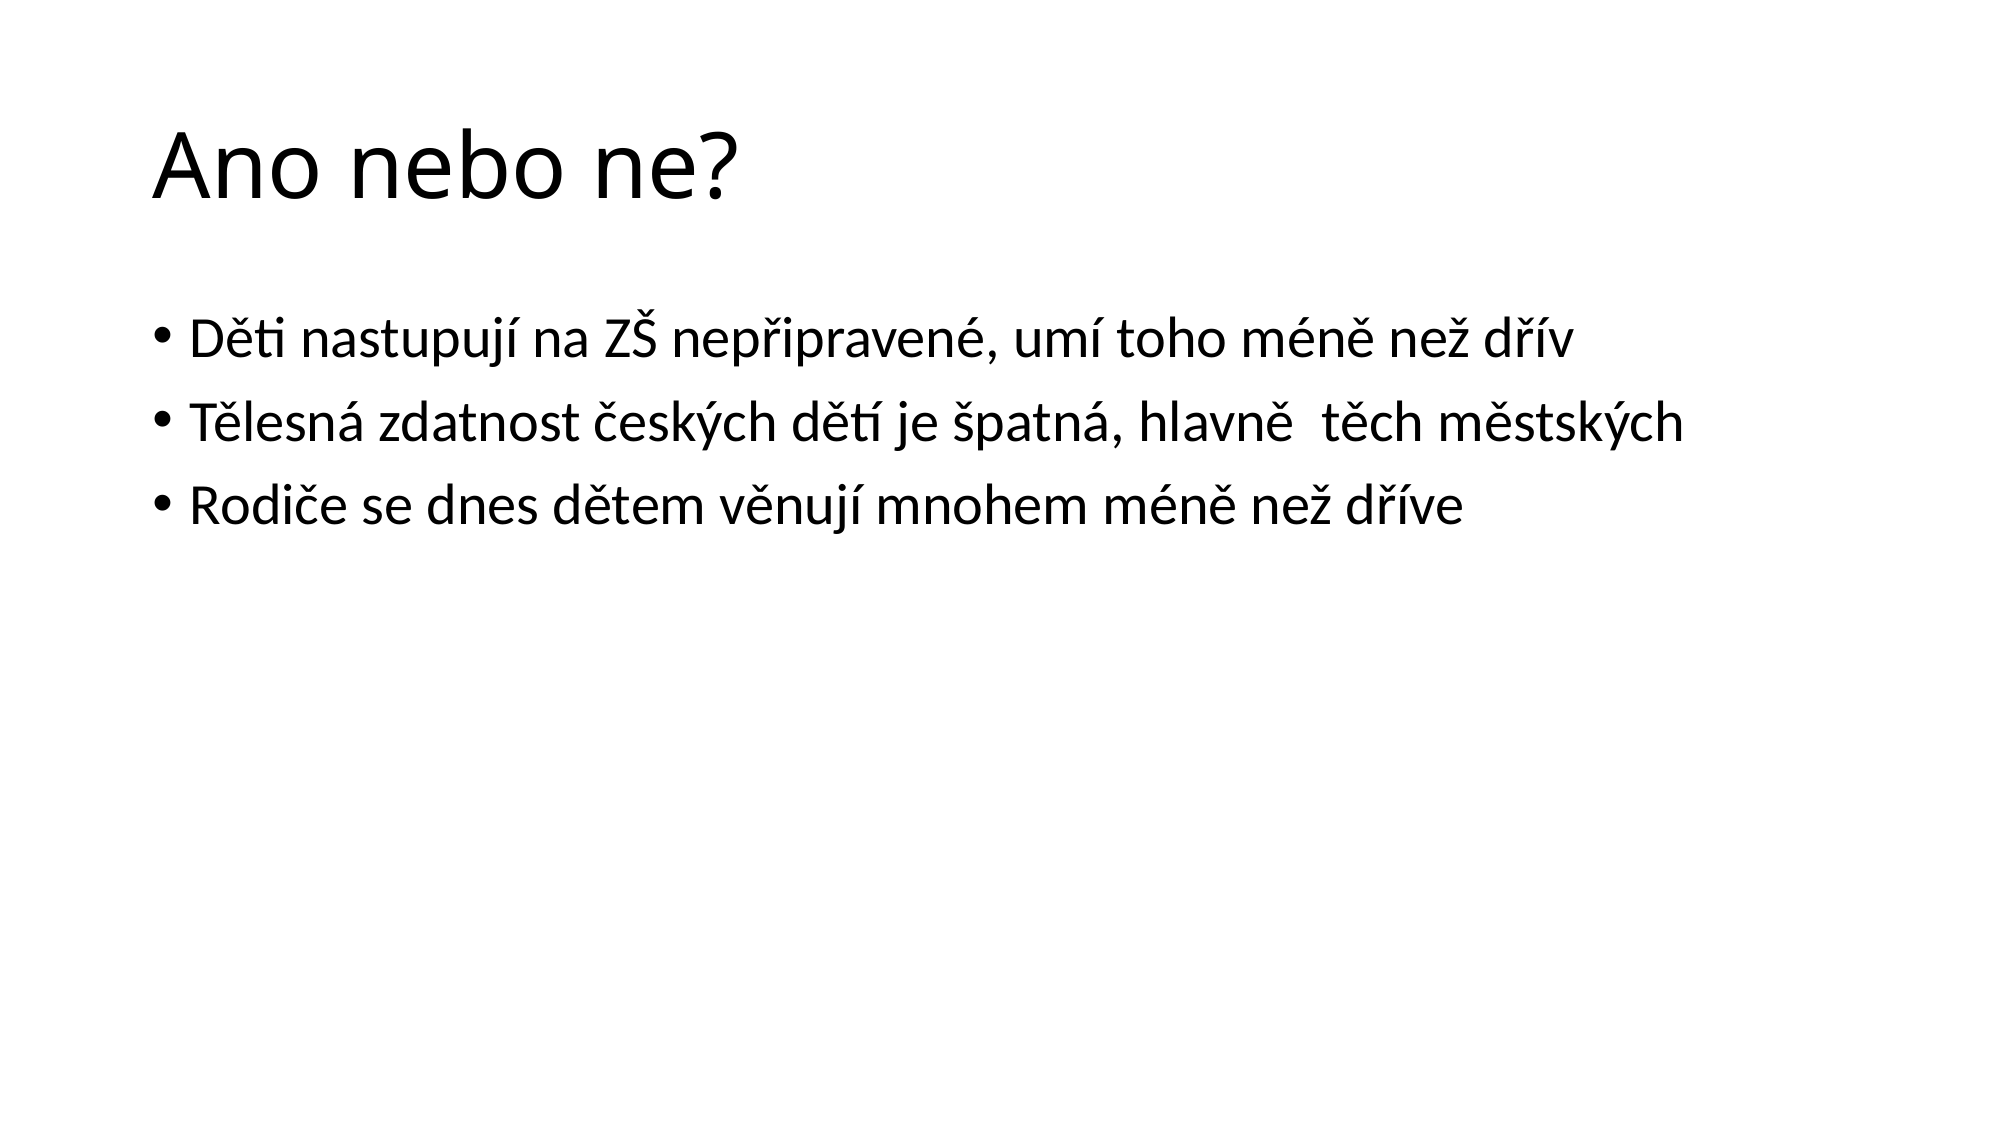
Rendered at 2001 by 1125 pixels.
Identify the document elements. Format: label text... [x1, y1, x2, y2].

list Děti nastupují na ZŠ nepřipravené, umí toho méně než dřív Tělesná zdatnost českých dětí je špatná, hlavně těch městských Rodiče se dnes dětem věnují mnohem méně než dříve [137, 299, 1863, 1014]
title Ano nebo ne? [137, 59, 1863, 278]
